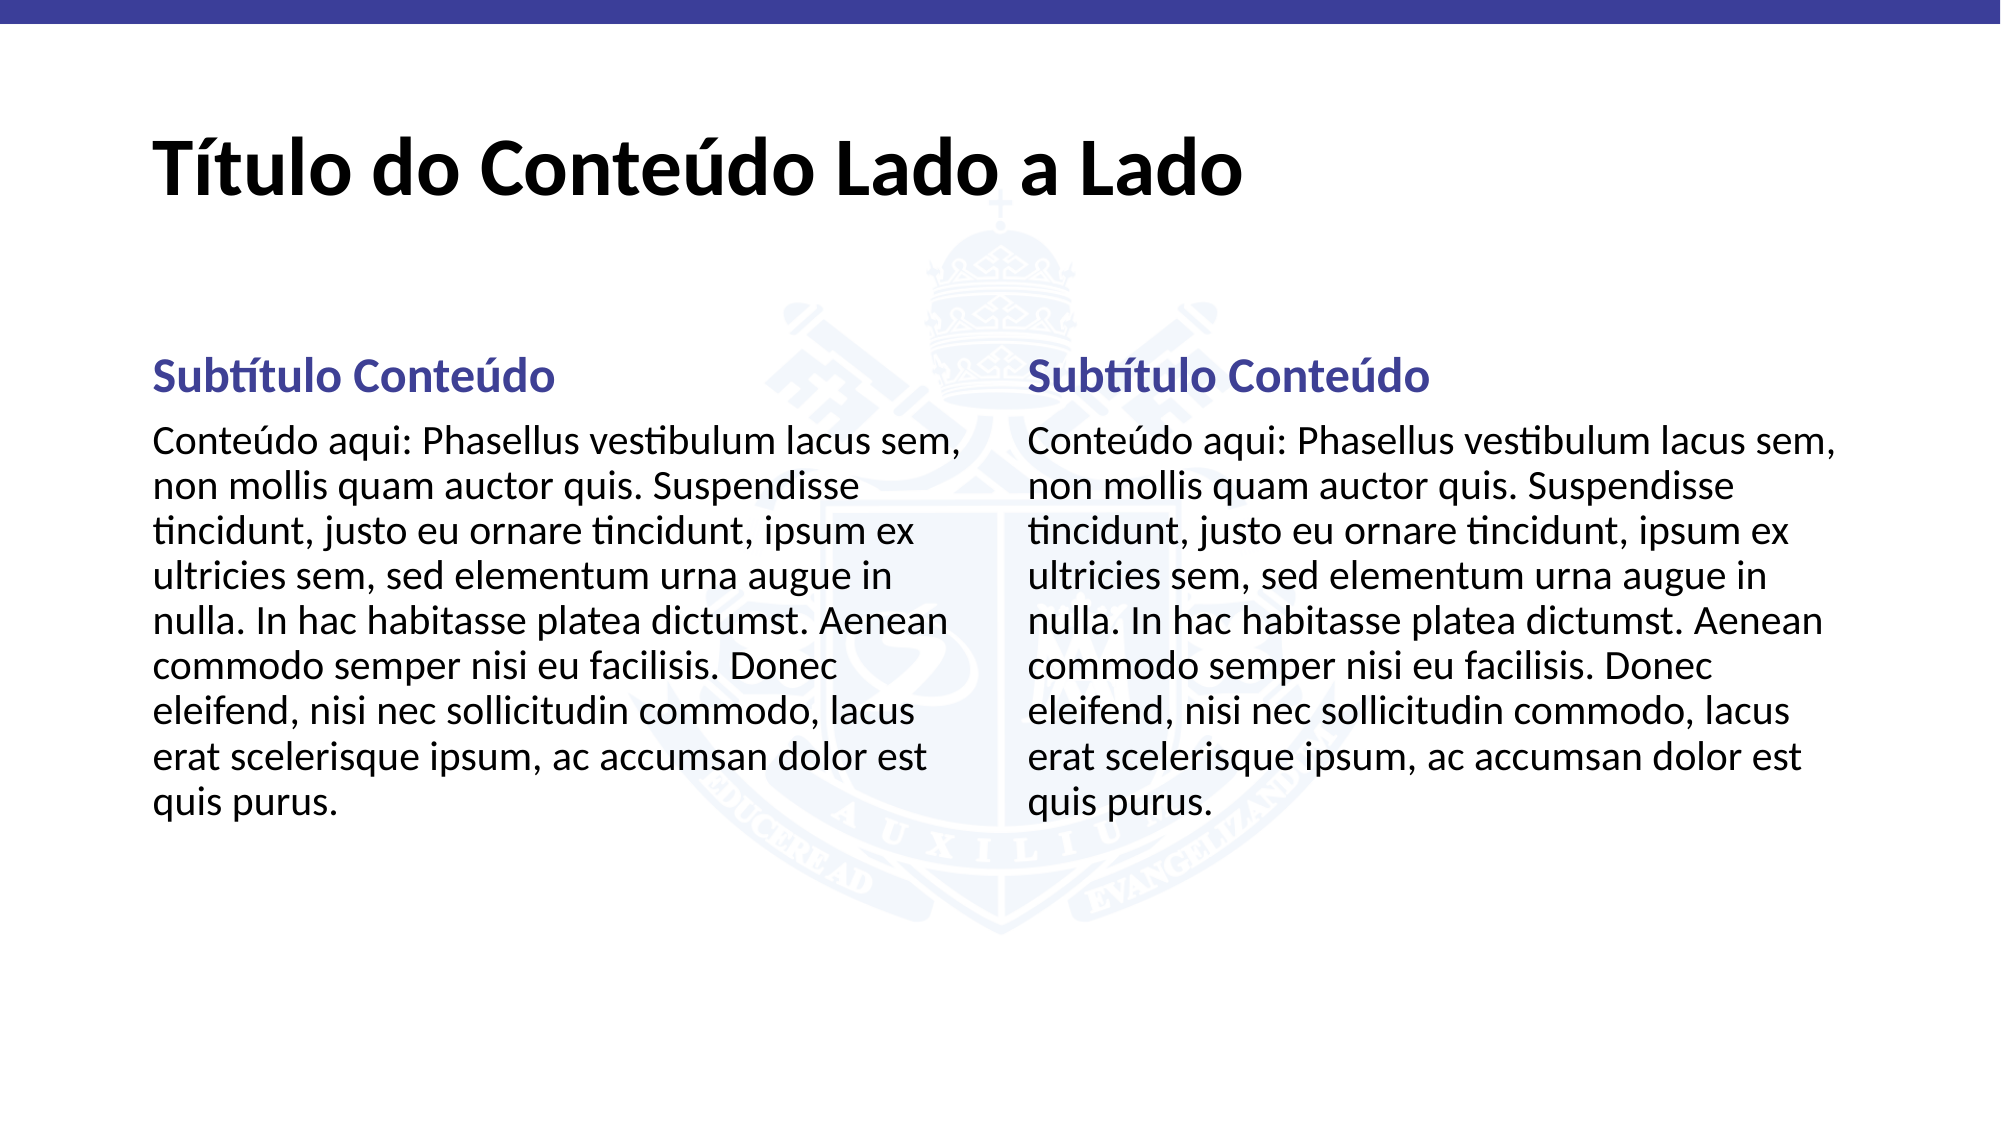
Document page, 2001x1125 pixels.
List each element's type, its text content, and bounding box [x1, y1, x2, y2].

title Título do Conteúdo Lado a Lado [137, 59, 1863, 278]
list Conteúdo aqui: Phasellus vestibulum lacus sem, non mollis quam auctor quis. Suspendisse tincidunt, justo eu ornare tincidunt, ipsum ex ultricies sem, sed elementum urna augue in nulla. In hac habitasse platea dictumst. Aenean commodo semper nisi eu facilisis. Donec eleifend, nisi nec sollicitudin commodo, lacus erat scelerisque ipsum, ac accumsan dolor est quis purus. [137, 410, 984, 913]
list Conteúdo aqui: Phasellus vestibulum lacus sem, non mollis quam auctor quis. Suspendisse tincidunt, justo eu ornare tincidunt, ipsum ex ultricies sem, sed elementum urna augue in nulla. In hac habitasse platea dictumst. Aenean commodo semper nisi eu facilisis. Donec eleifend, nisi nec sollicitudin commodo, lacus erat scelerisque ipsum, ac accumsan dolor est quis purus. [1012, 410, 1863, 913]
list Subtítulo Conteúdo [137, 278, 984, 410]
list Subtítulo Conteúdo [1012, 278, 1863, 410]
picture [0, 0, 2001, 1125]
